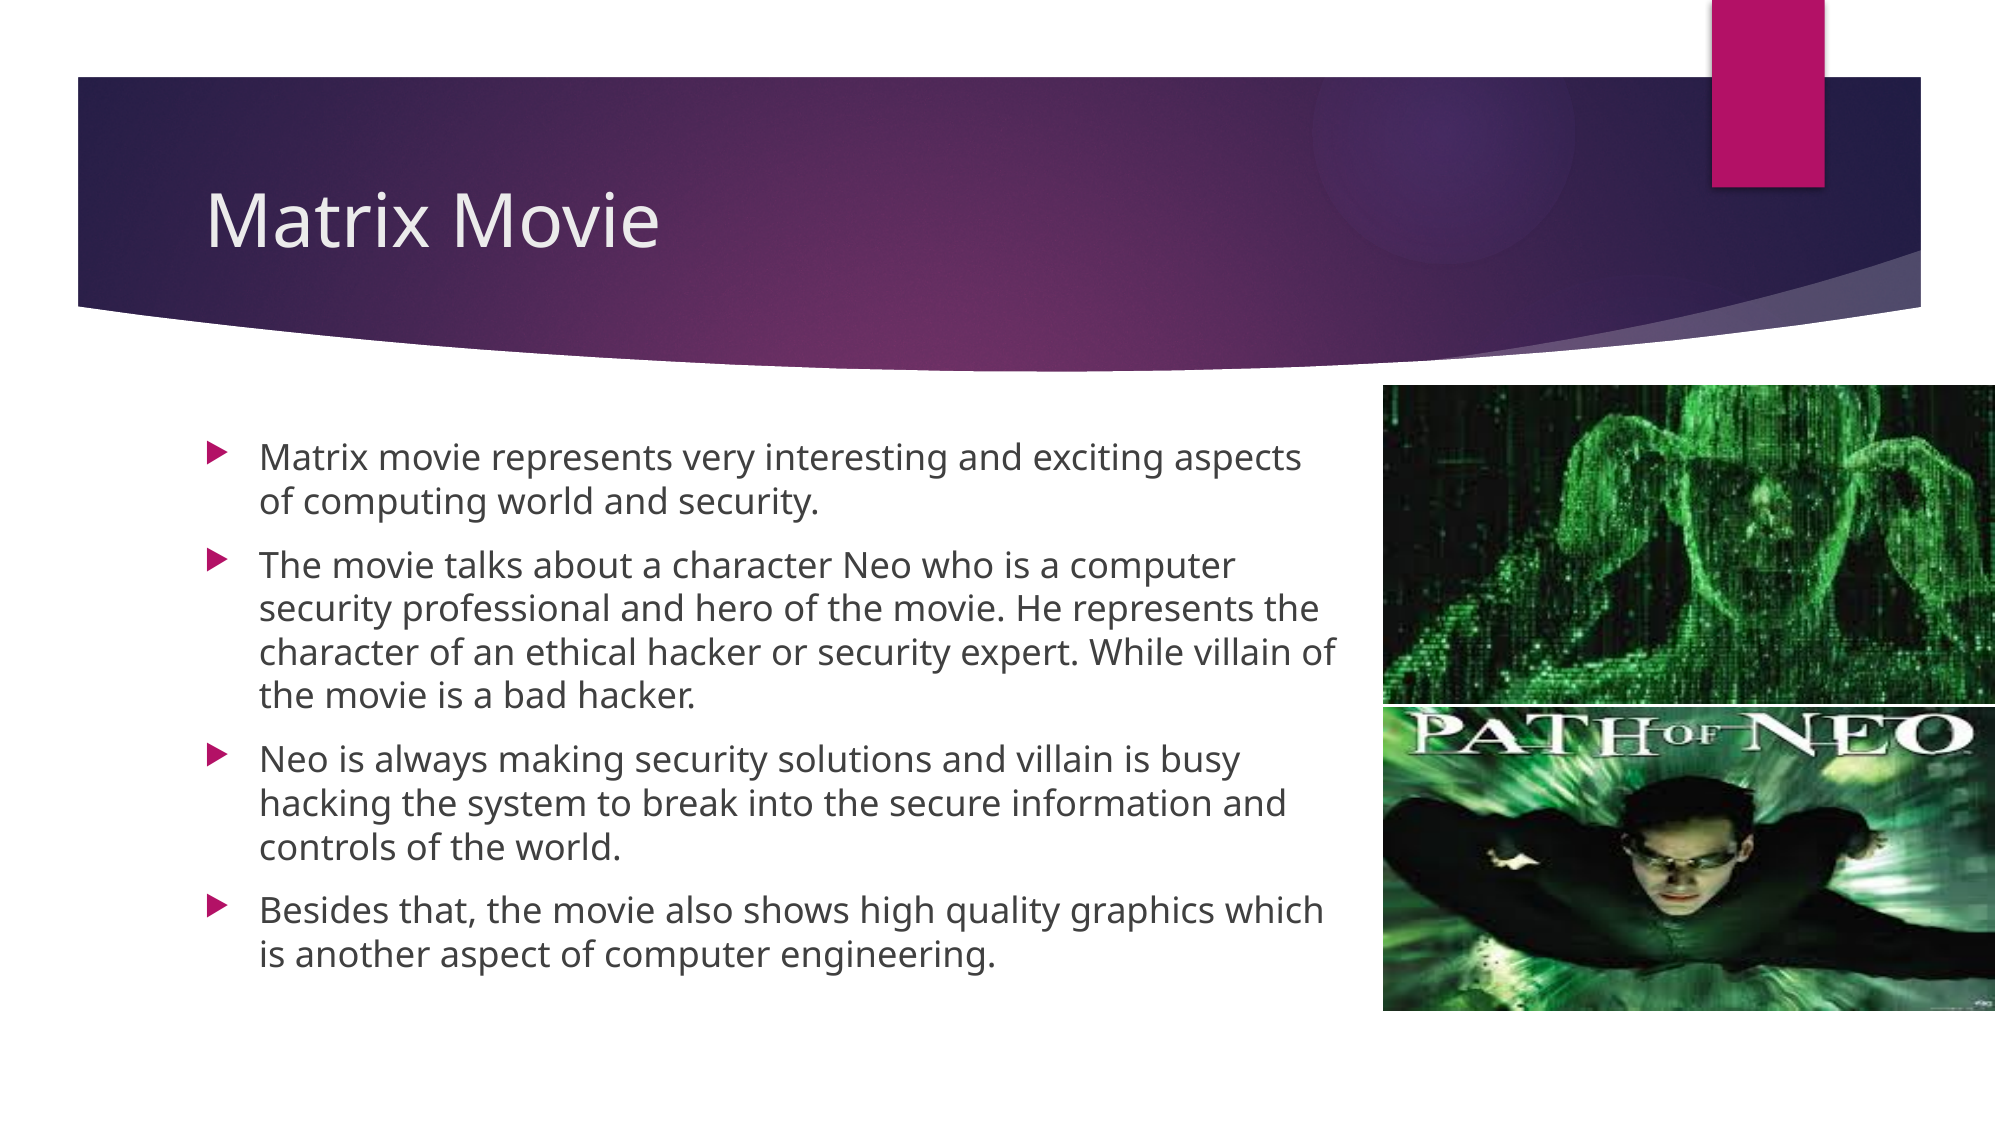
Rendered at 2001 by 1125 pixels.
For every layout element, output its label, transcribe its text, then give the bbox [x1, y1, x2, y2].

picture [1383, 707, 1995, 1011]
picture [1383, 385, 1995, 705]
title Matrix Movie [189, 159, 1627, 276]
list Matrix movie represents very interesting and exciting aspects of computing world and security. The movie talks about a character Neo who is a computer security professional and hero of the movie. He represents the character of an ethical hacker or security expert. While villain of the movie is a bad hacker. Neo is always making security solutions and villain is busy hacking the system to break into the secure information and controls of the world. Besides that, the movie also shows high quality graphics which is another aspect of computer engineering. [189, 427, 1355, 988]
